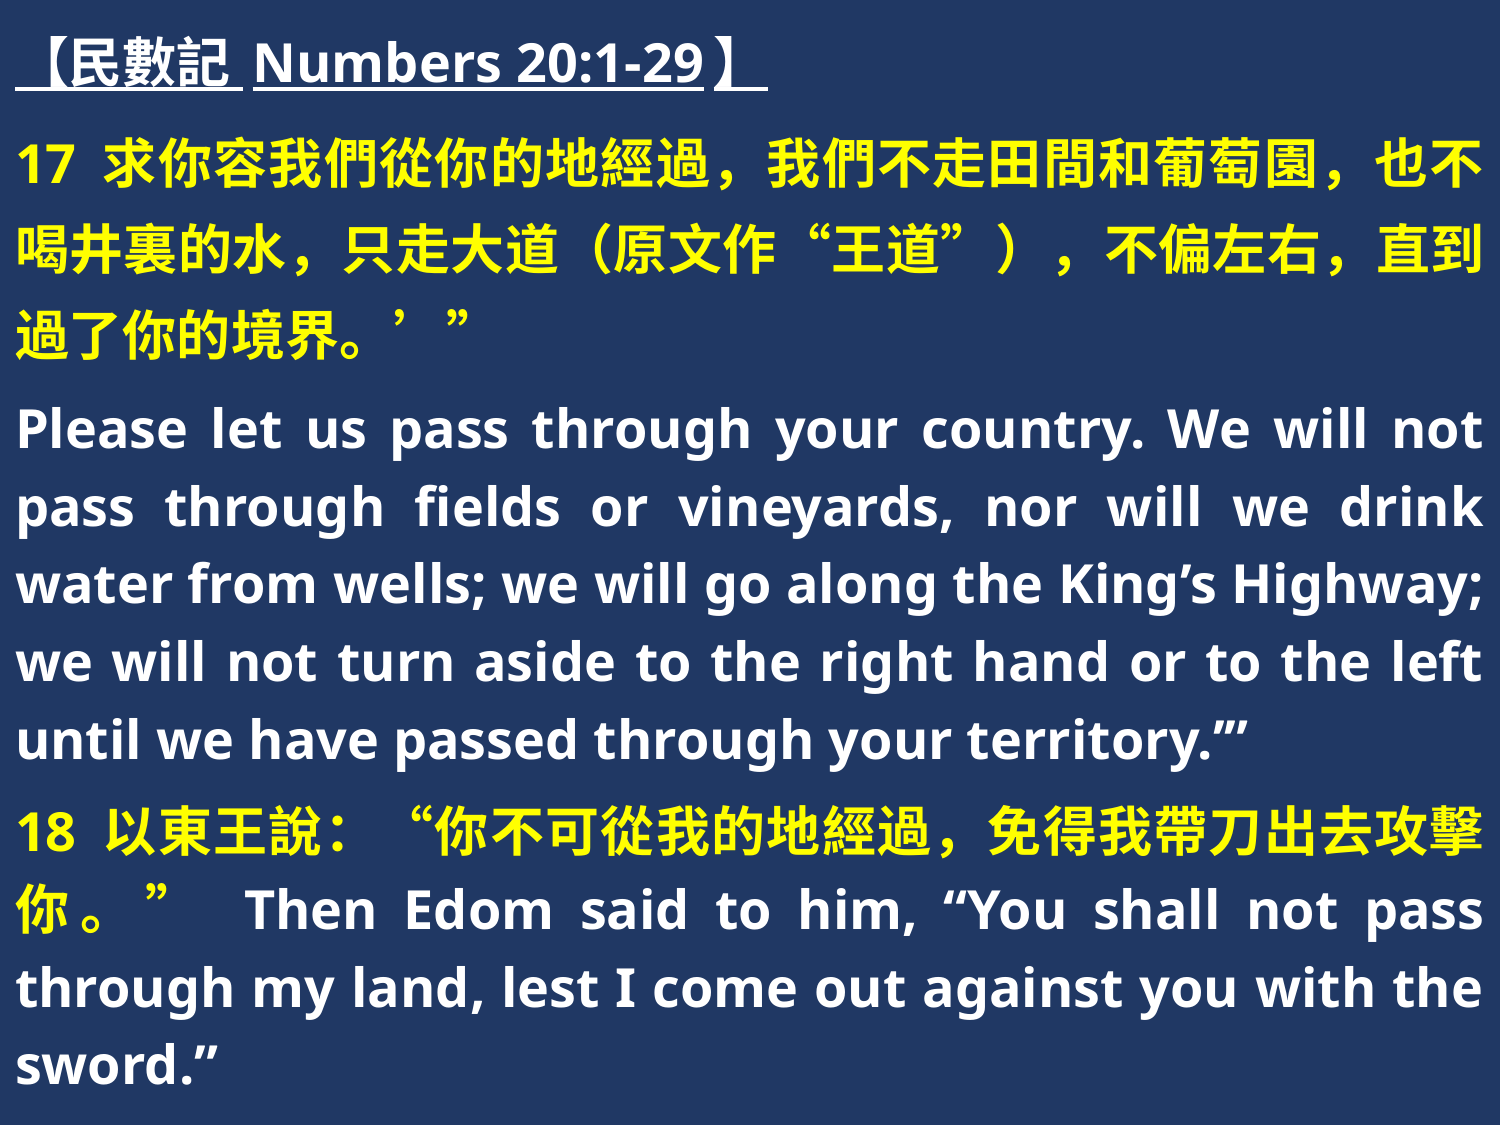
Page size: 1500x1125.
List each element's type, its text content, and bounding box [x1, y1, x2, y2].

list 【民數記 Numbers 20:1-29】 17 求你容我們從你的地經過，我們不走田間和葡萄園，也不喝井裏的水，只走大道（原文作“王道”），不偏左右，直到過了你的境界。’” Please let us pass through your country. We will not pass through fields or vineyards, nor will we drink water from wells; we will go along the King’s Highway; we will not turn aside to the right hand or to the left until we have passed through your territory.’” 18 以東王說：“你不可從我的地經過，免得我帶刀出去攻擊你。” Then Edom said to him, “You shall not pass through my land, lest I come out against you with the sword.” [0, 0, 1500, 1125]
